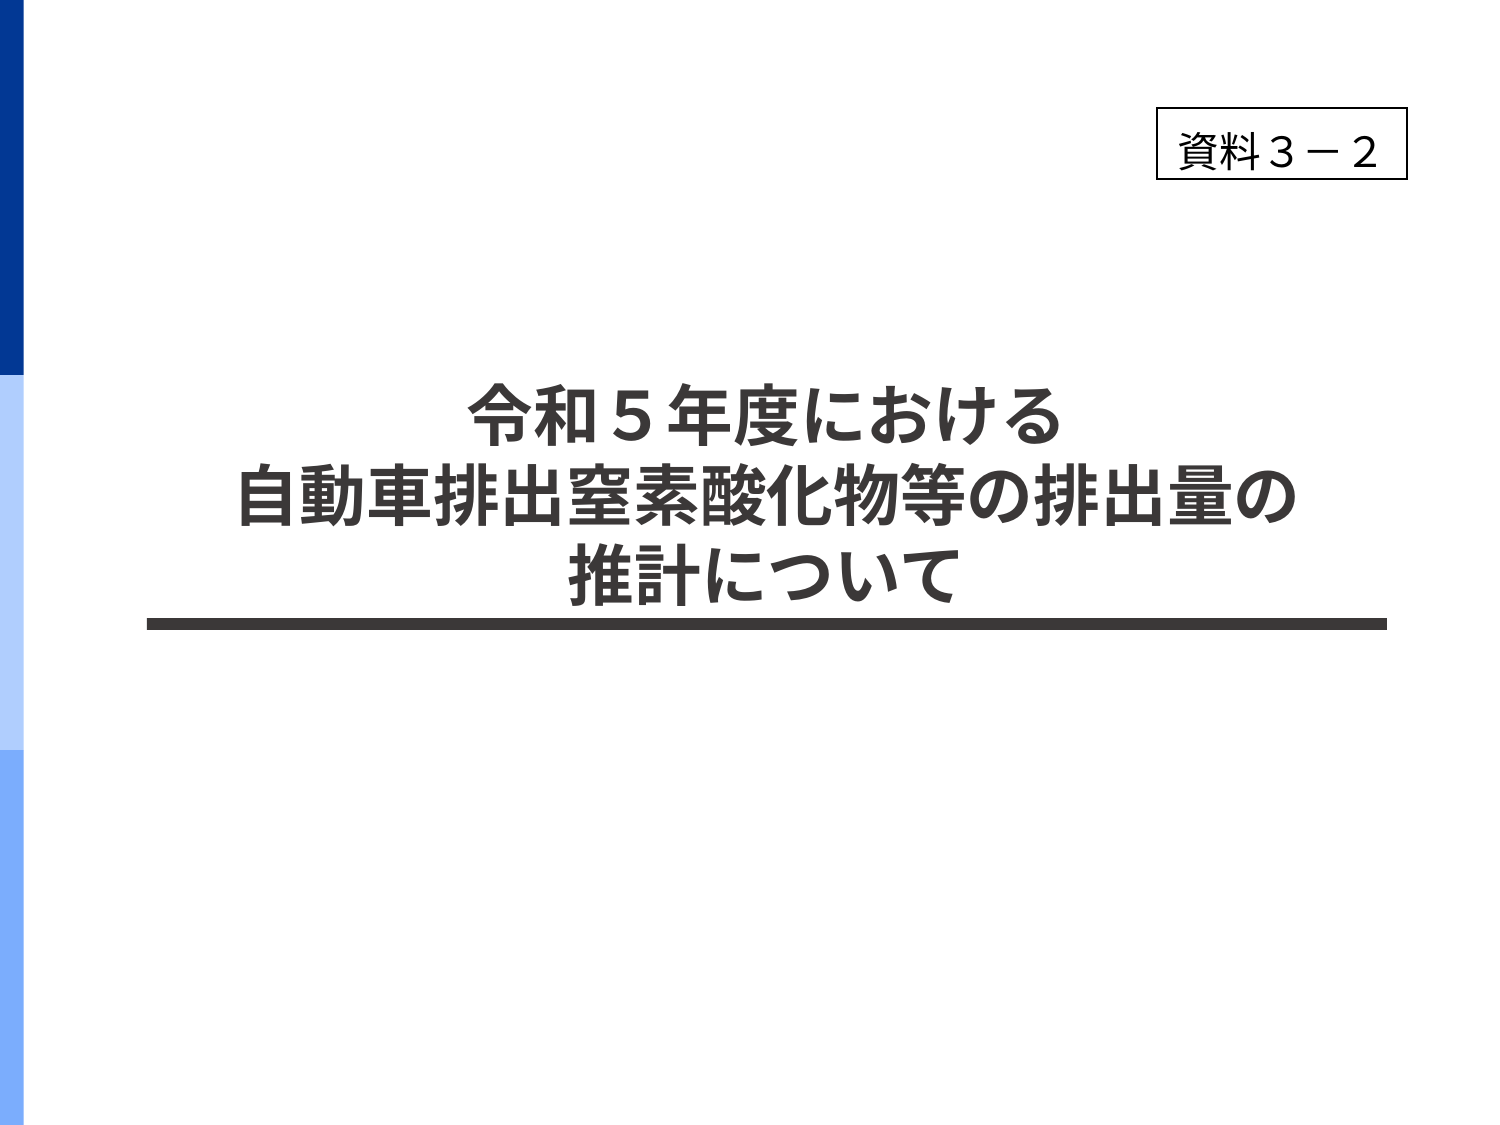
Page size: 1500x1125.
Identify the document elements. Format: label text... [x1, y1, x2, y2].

text_box 令和５年度における 自動車排出窒素酸化物等の排出量の推計について [209, 366, 1325, 622]
text_box 資料３－２ [1156, 107, 1408, 180]
text_box [146, 617, 1388, 631]
